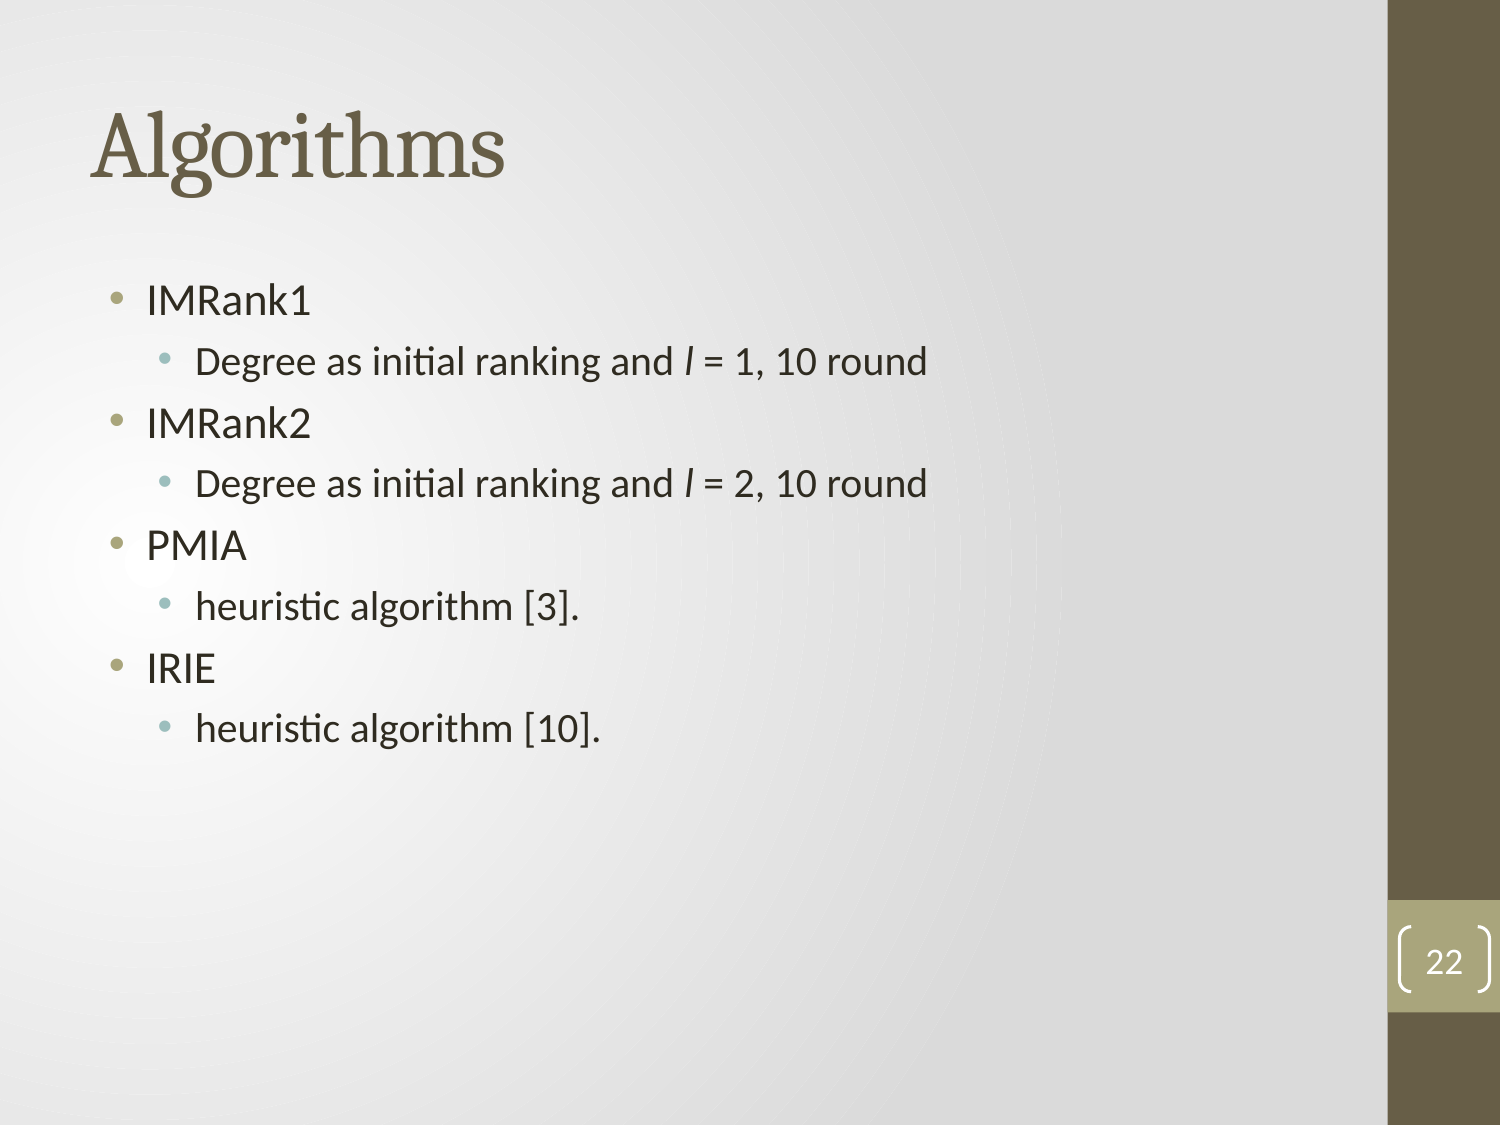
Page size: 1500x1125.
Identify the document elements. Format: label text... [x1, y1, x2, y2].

title Algorithms [75, 45, 1325, 233]
list IMRank1 Degree as initial ranking and l = 1, 10 round IMRank2 Degree as initial ranking and l = 2, 10 round PMIA heuristic algorithm [3]. IRIE heuristic algorithm [10]. [75, 262, 1325, 1050]
slide_number 22 [1397, 925, 1492, 994]
